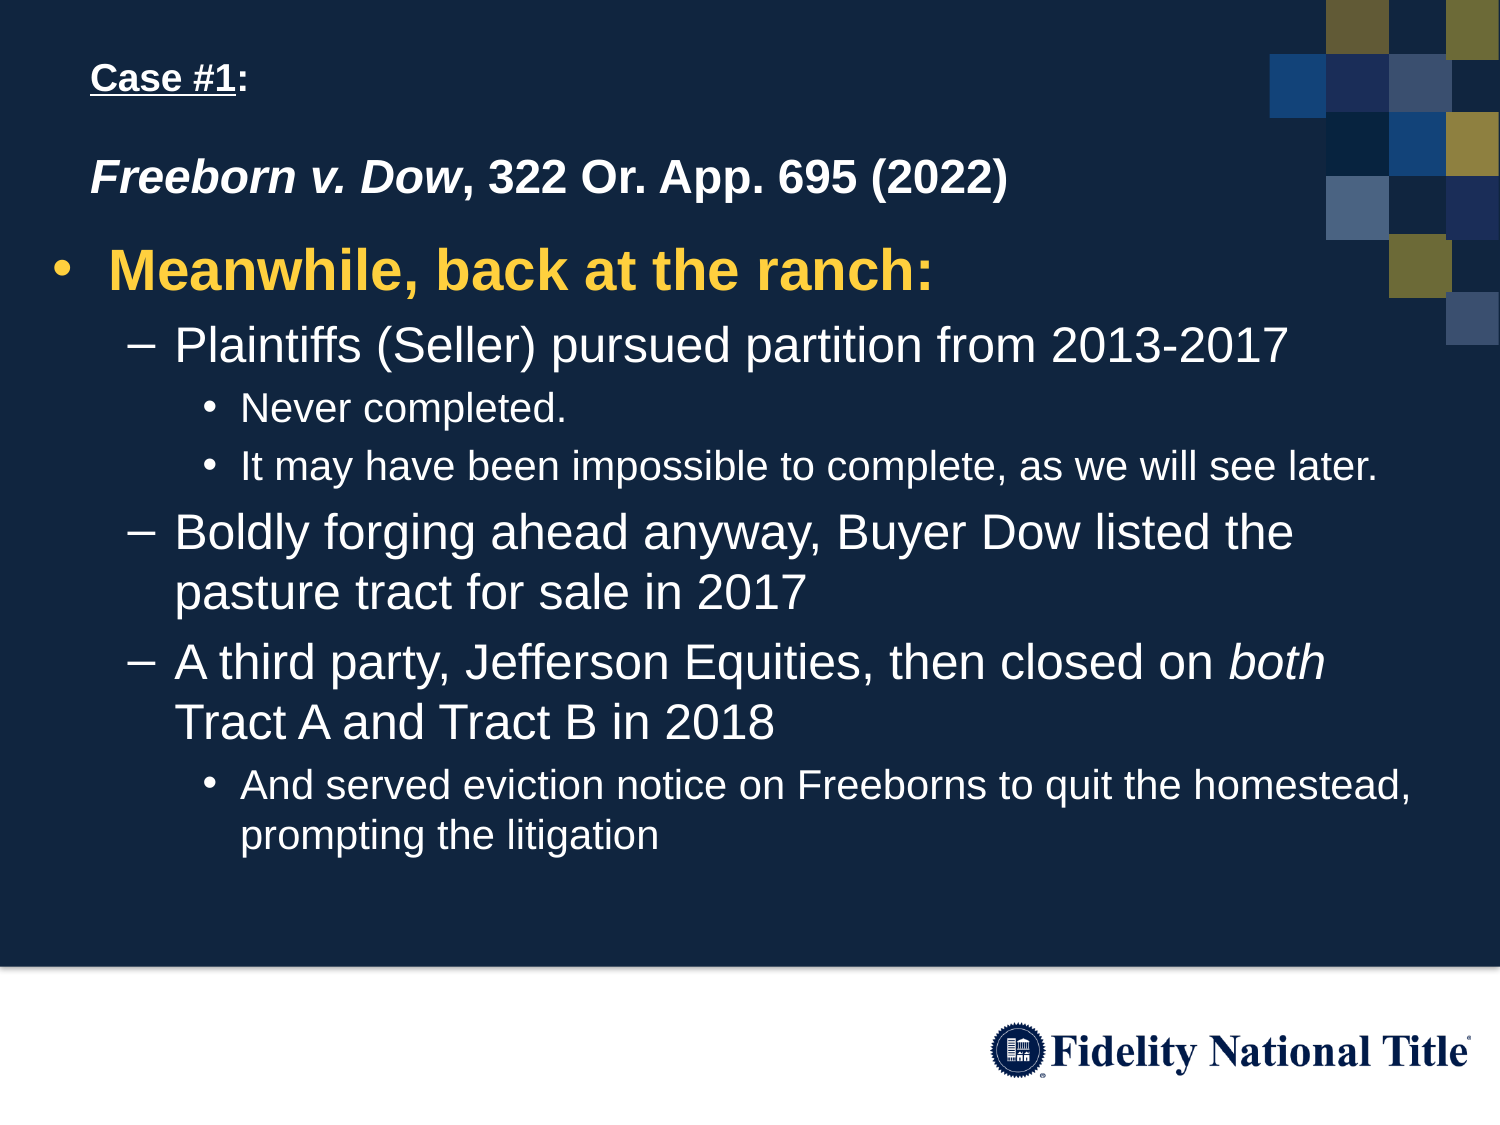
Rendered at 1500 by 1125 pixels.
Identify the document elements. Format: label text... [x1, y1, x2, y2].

list Meanwhile, back at the ranch: Plaintiffs (Seller) pursued partition from 2013-2017 Never completed. It may have been impossible to complete, as we will see later. Boldly forging ahead anyway, Buyer Dow listed the pasture tract for sale in 2017 A third party, Jefferson Equities, then closed on both Tract A and Tract B in 2018 And served eviction notice on Freeborns to quit the homestead, prompting the litigation [37, 224, 1438, 1005]
title Case #1: Freeborn v. Dow, 322 Or. App. 695 (2022) [75, 45, 1263, 224]
picture [990, 1022, 1471, 1078]
